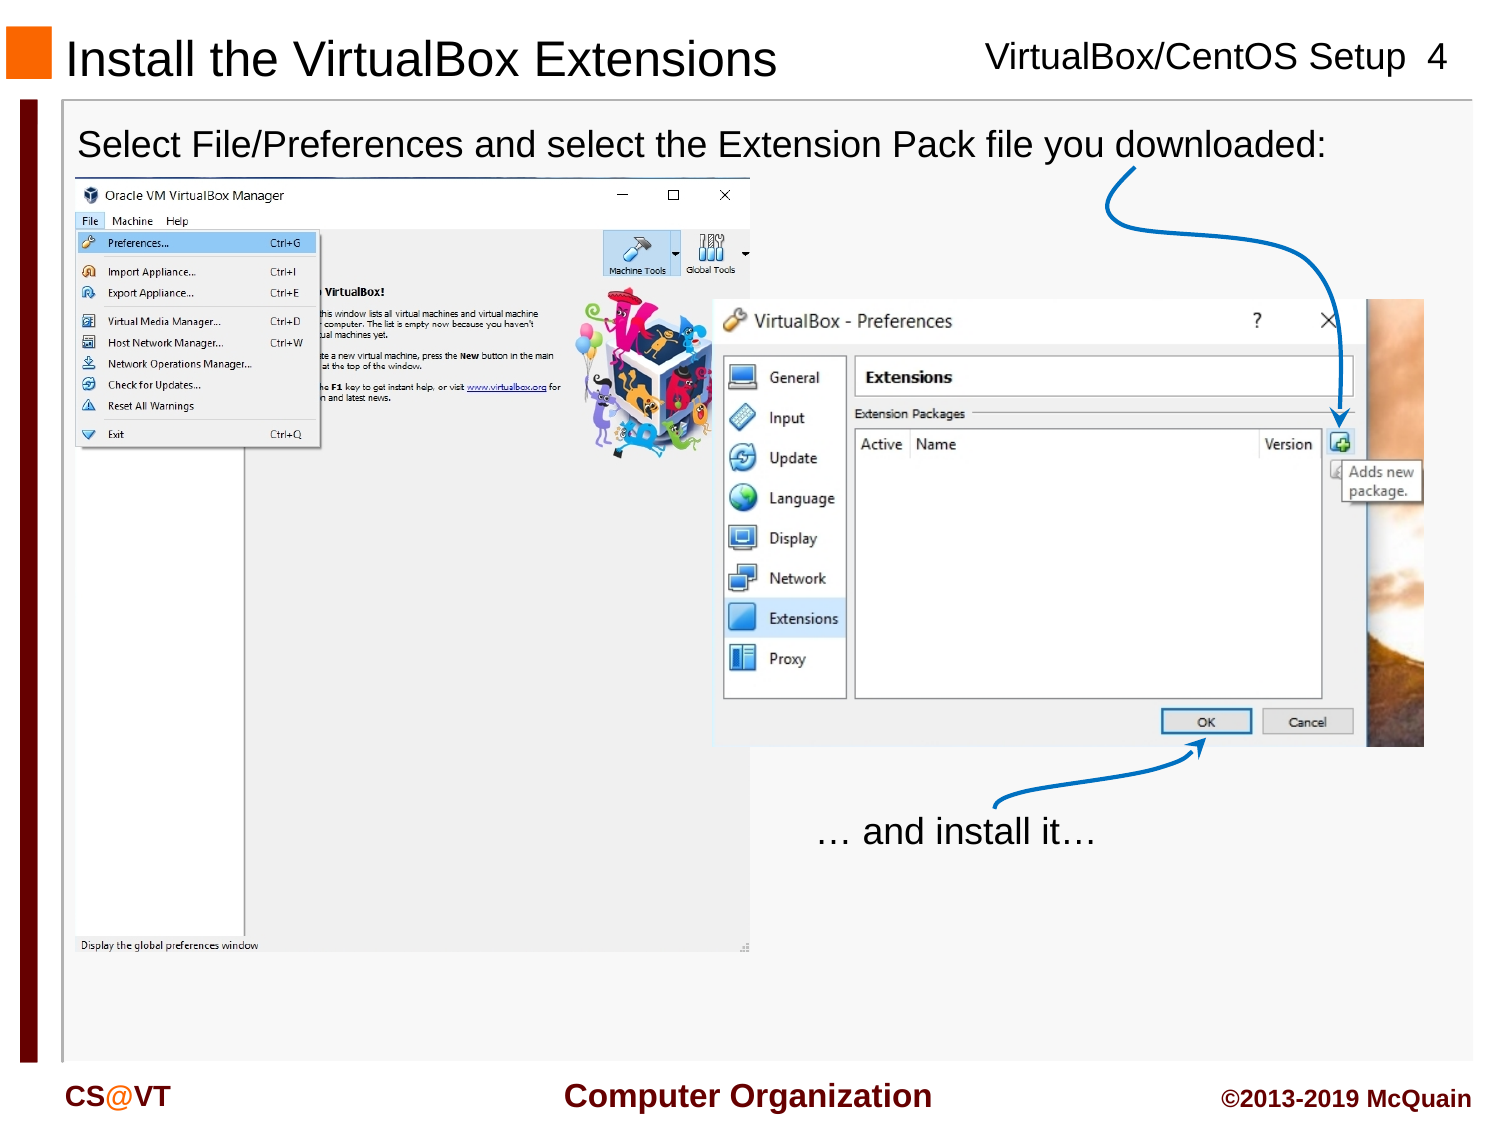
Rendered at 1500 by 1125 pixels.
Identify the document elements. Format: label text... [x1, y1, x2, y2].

text_box Select File/Preferences and select the Extension Pack file you downloaded: [62, 112, 1475, 173]
text_box … and install it… [799, 799, 1388, 860]
title Install the VirtualBox Extensions [50, 28, 1000, 85]
text_box [1107, 166, 1332, 298]
text_box [994, 755, 1189, 809]
picture [74, 177, 1424, 953]
